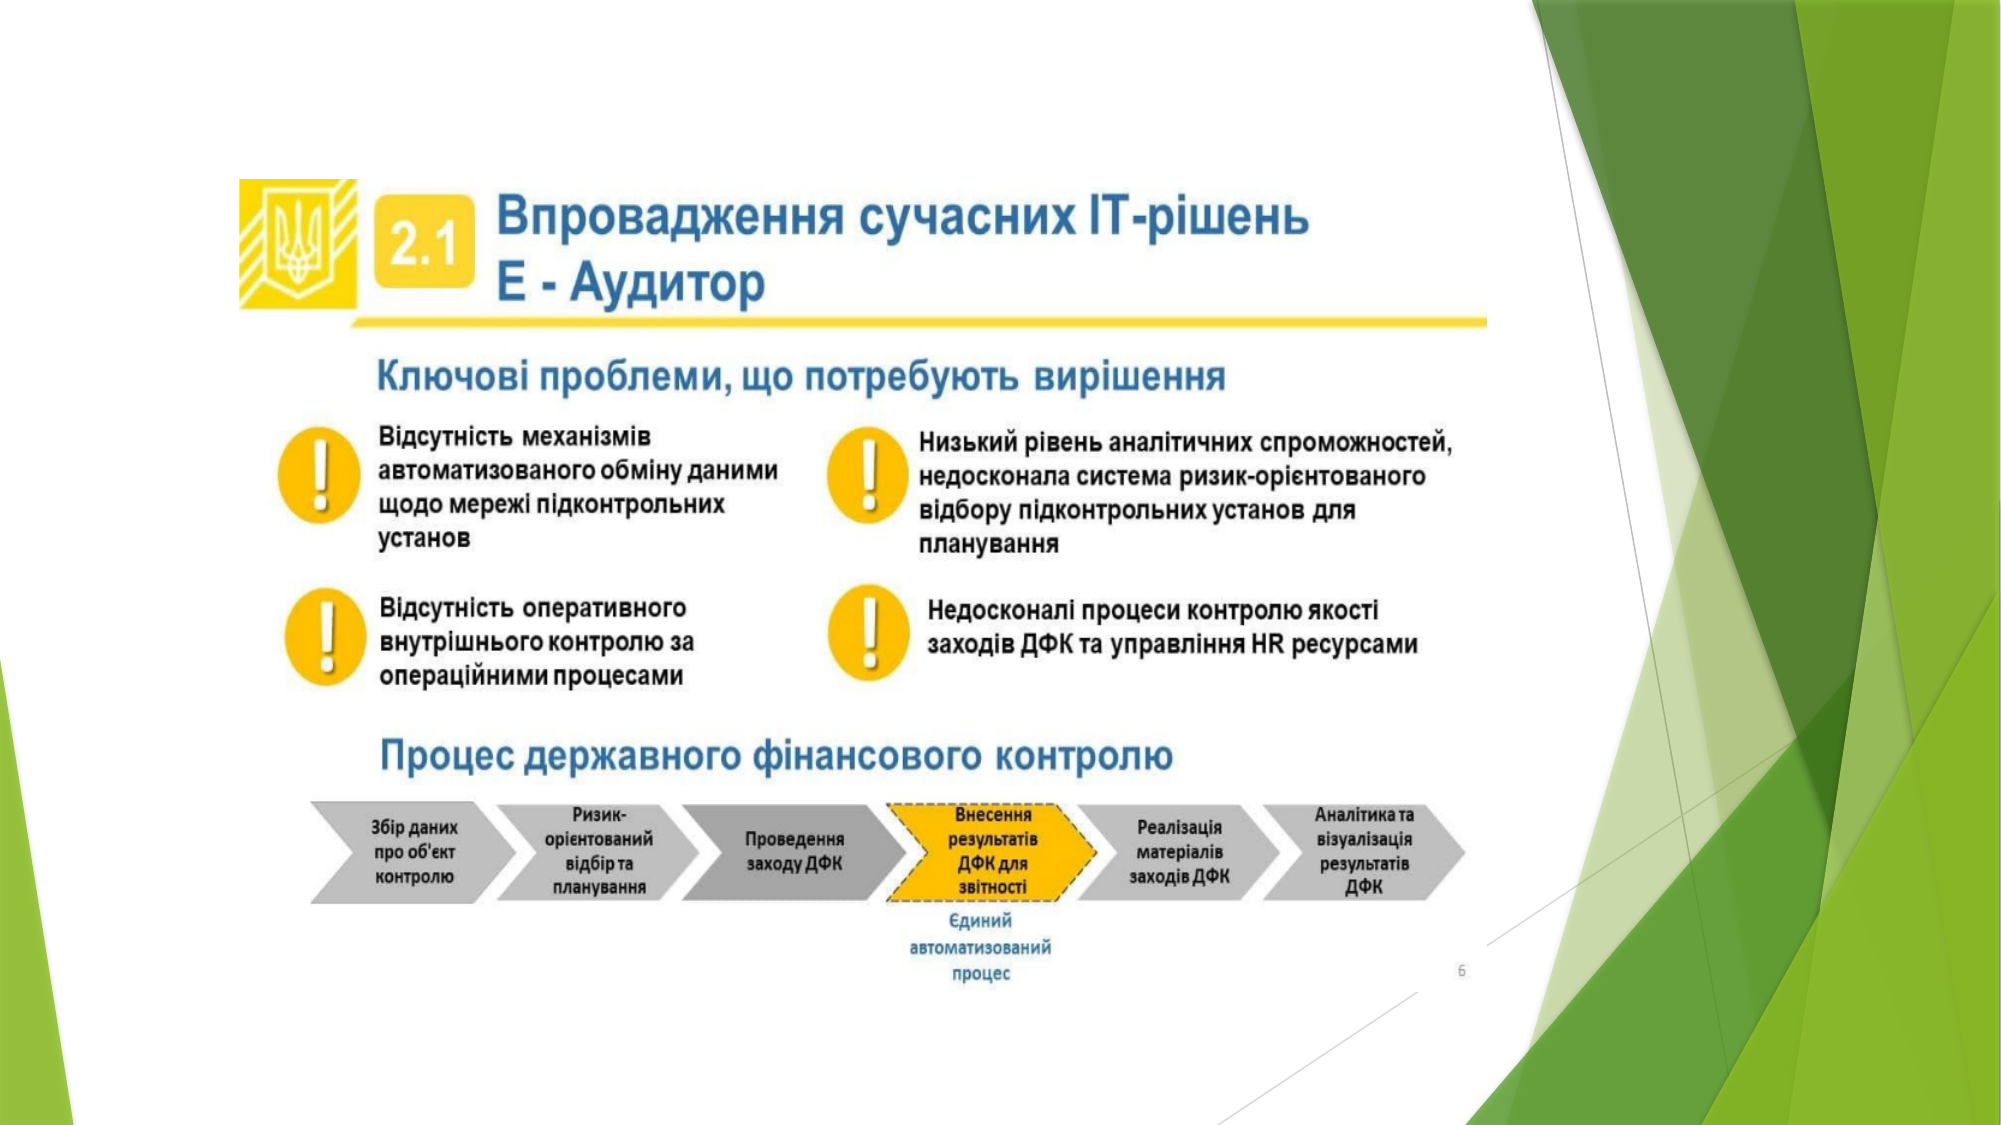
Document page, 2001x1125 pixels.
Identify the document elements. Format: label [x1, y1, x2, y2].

list [236, 178, 1487, 992]
